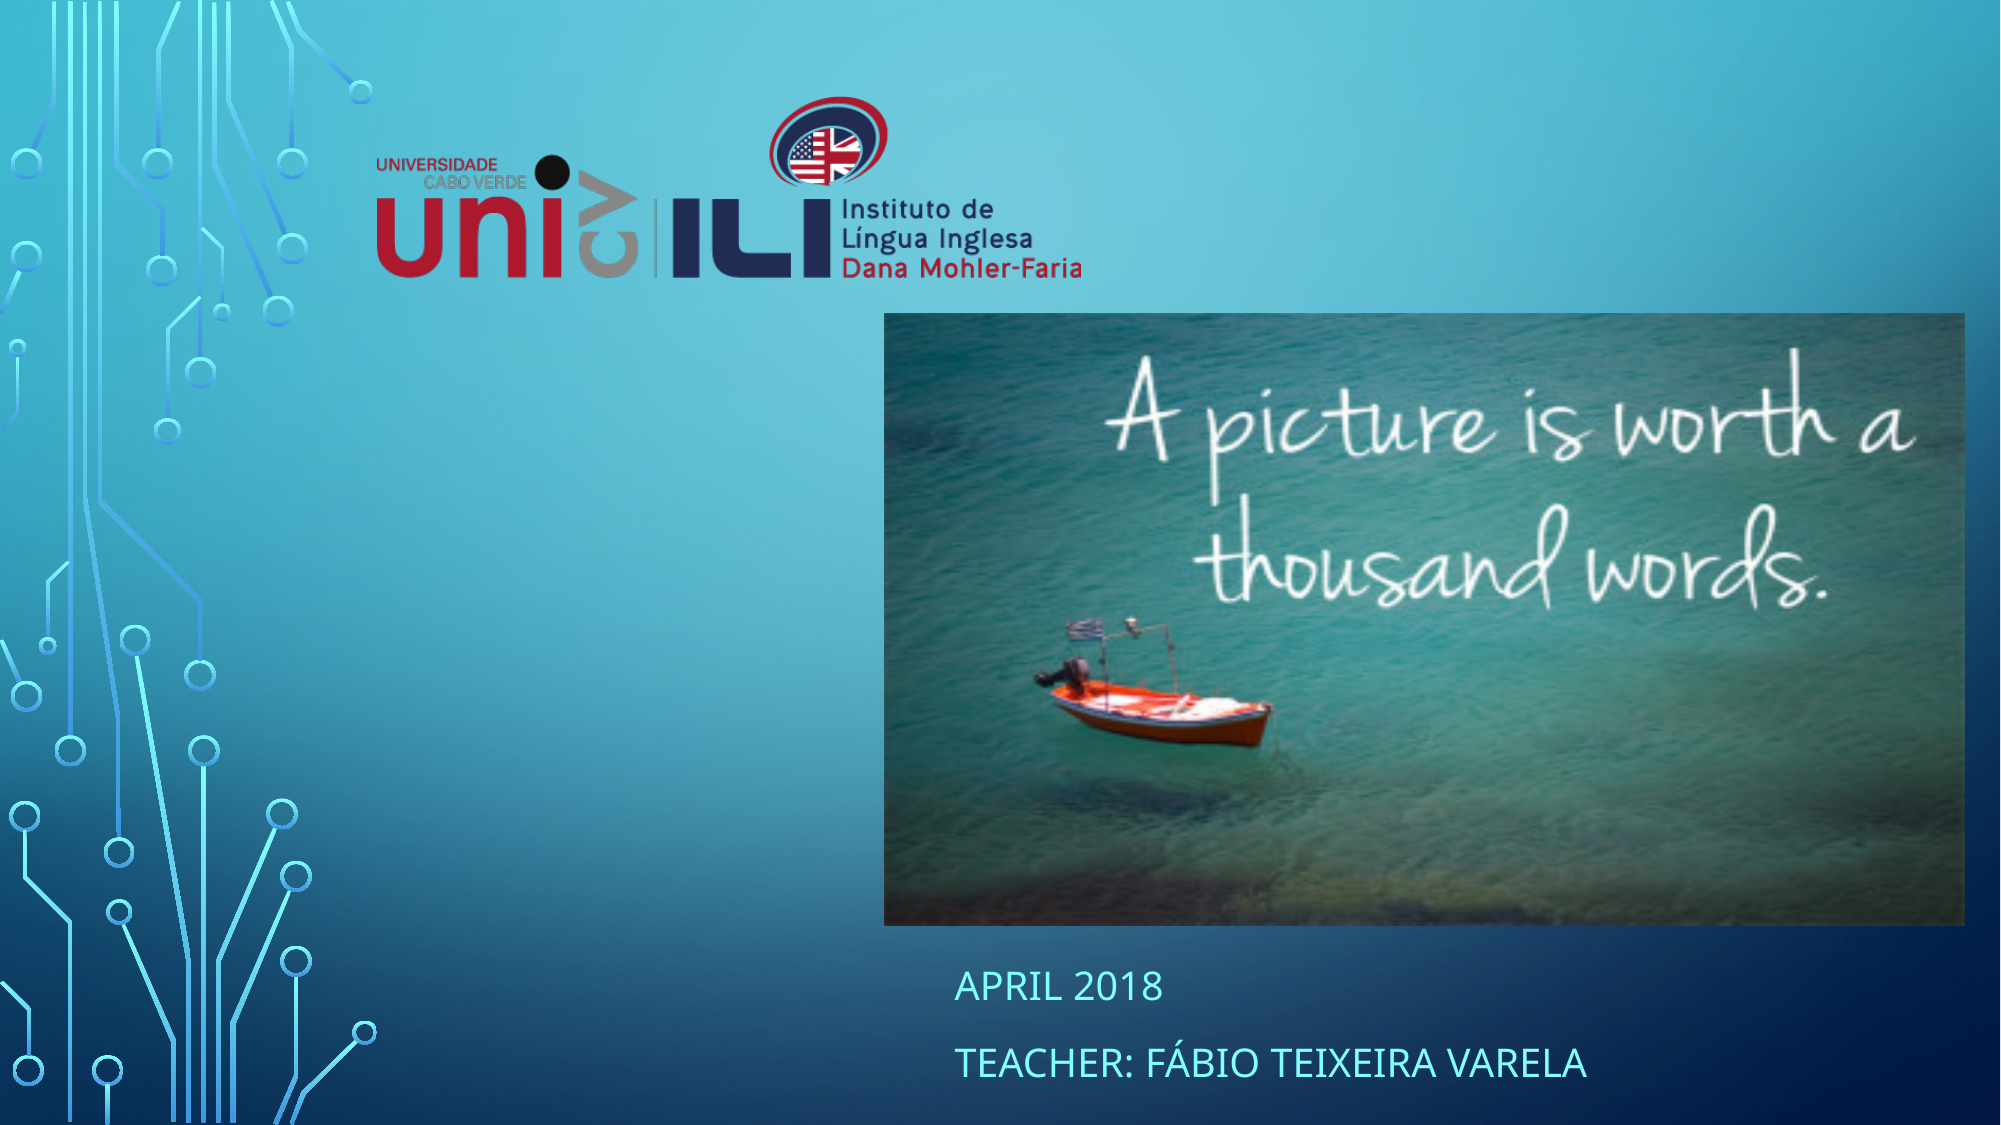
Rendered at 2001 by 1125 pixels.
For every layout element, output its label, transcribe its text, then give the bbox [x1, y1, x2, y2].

subtitle April 2018 Teacher: Fábio Teixeira Varela [939, 944, 1943, 1095]
picture [377, 96, 1081, 281]
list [883, 312, 1965, 926]
